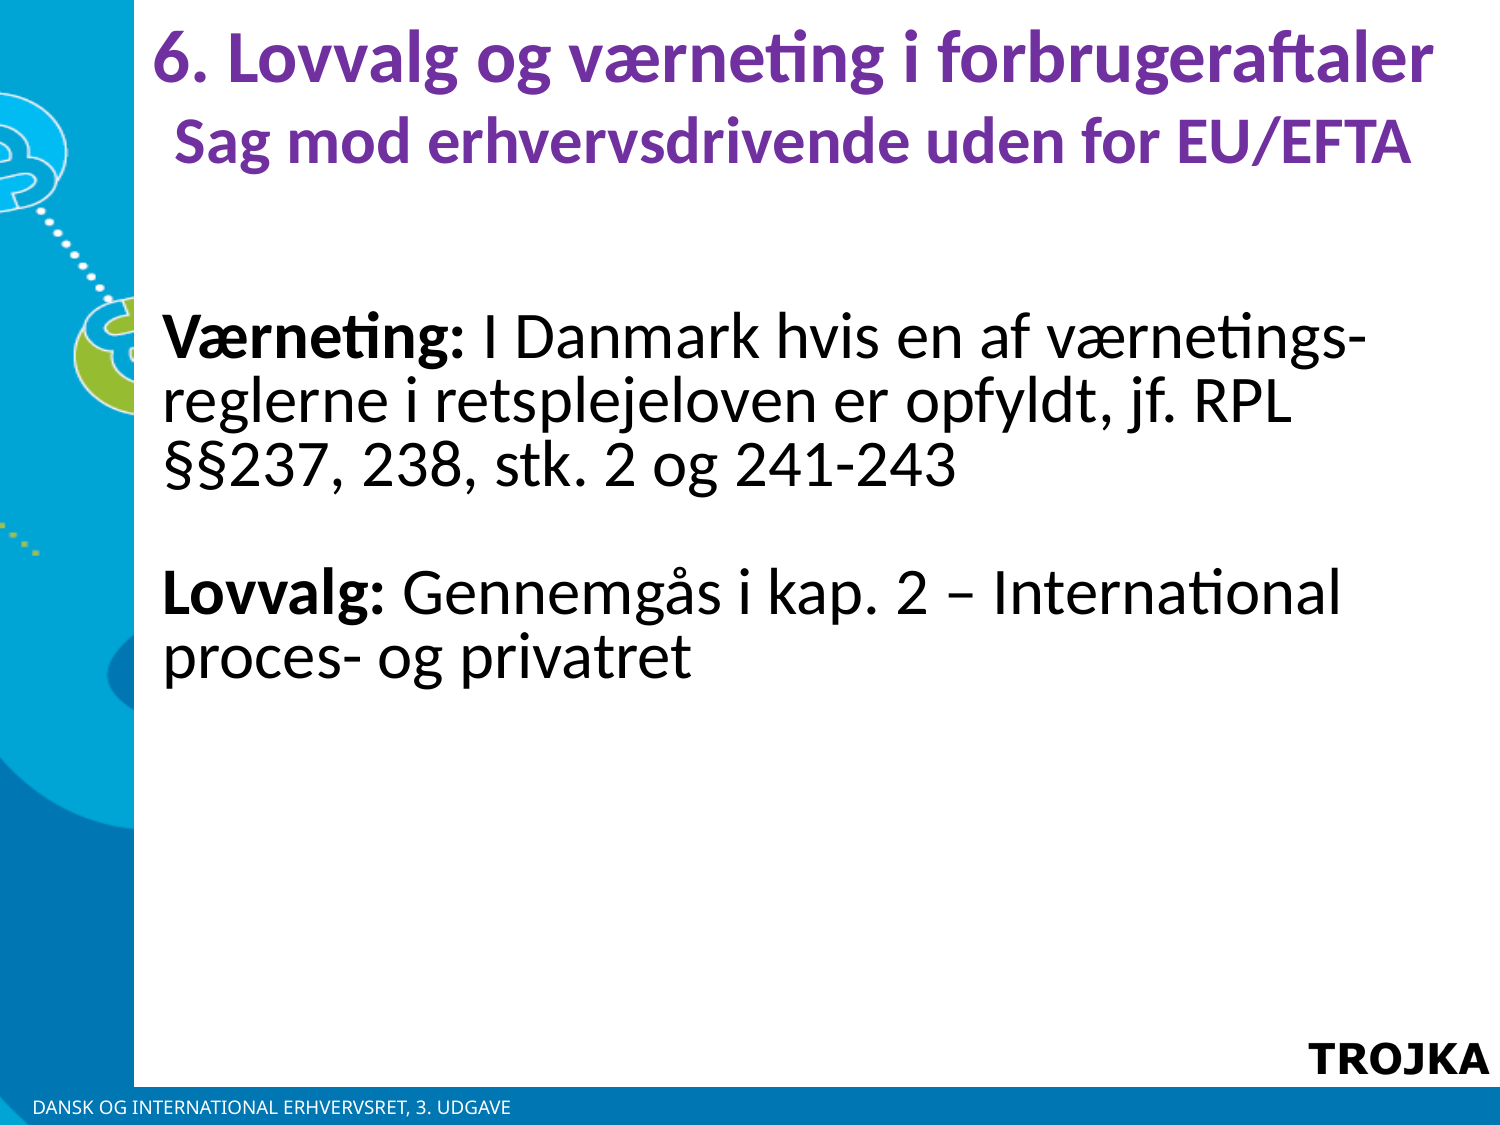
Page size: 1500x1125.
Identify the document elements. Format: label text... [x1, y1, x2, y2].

picture [129, 347, 134, 362]
text_box 6. Lovvalg og værneting i forbrugeraftaler Sag mod erhvervsdrivende uden for EU/EFTA [88, 0, 1500, 185]
picture [74, 295, 134, 415]
text_box Værneting: I Danmark hvis en af værnetings-reglerne i retsplejeloven er opfyldt, jf. RPL §§237, 238, stk. 2 og 241-243 Lovvalg: Gennemgås i kap. 2 – International proces- og privatret [147, 219, 1500, 827]
picture [53, 230, 63, 236]
picture [96, 285, 104, 291]
picture [1302, 1035, 1492, 1081]
picture [0, 92, 21, 98]
picture [36, 208, 46, 214]
picture [45, 218, 54, 226]
picture [87, 273, 95, 280]
picture [70, 252, 79, 258]
picture [78, 263, 88, 270]
picture [0, 101, 68, 213]
picture [9, 533, 17, 538]
picture [0, 142, 12, 162]
picture [62, 240, 71, 248]
